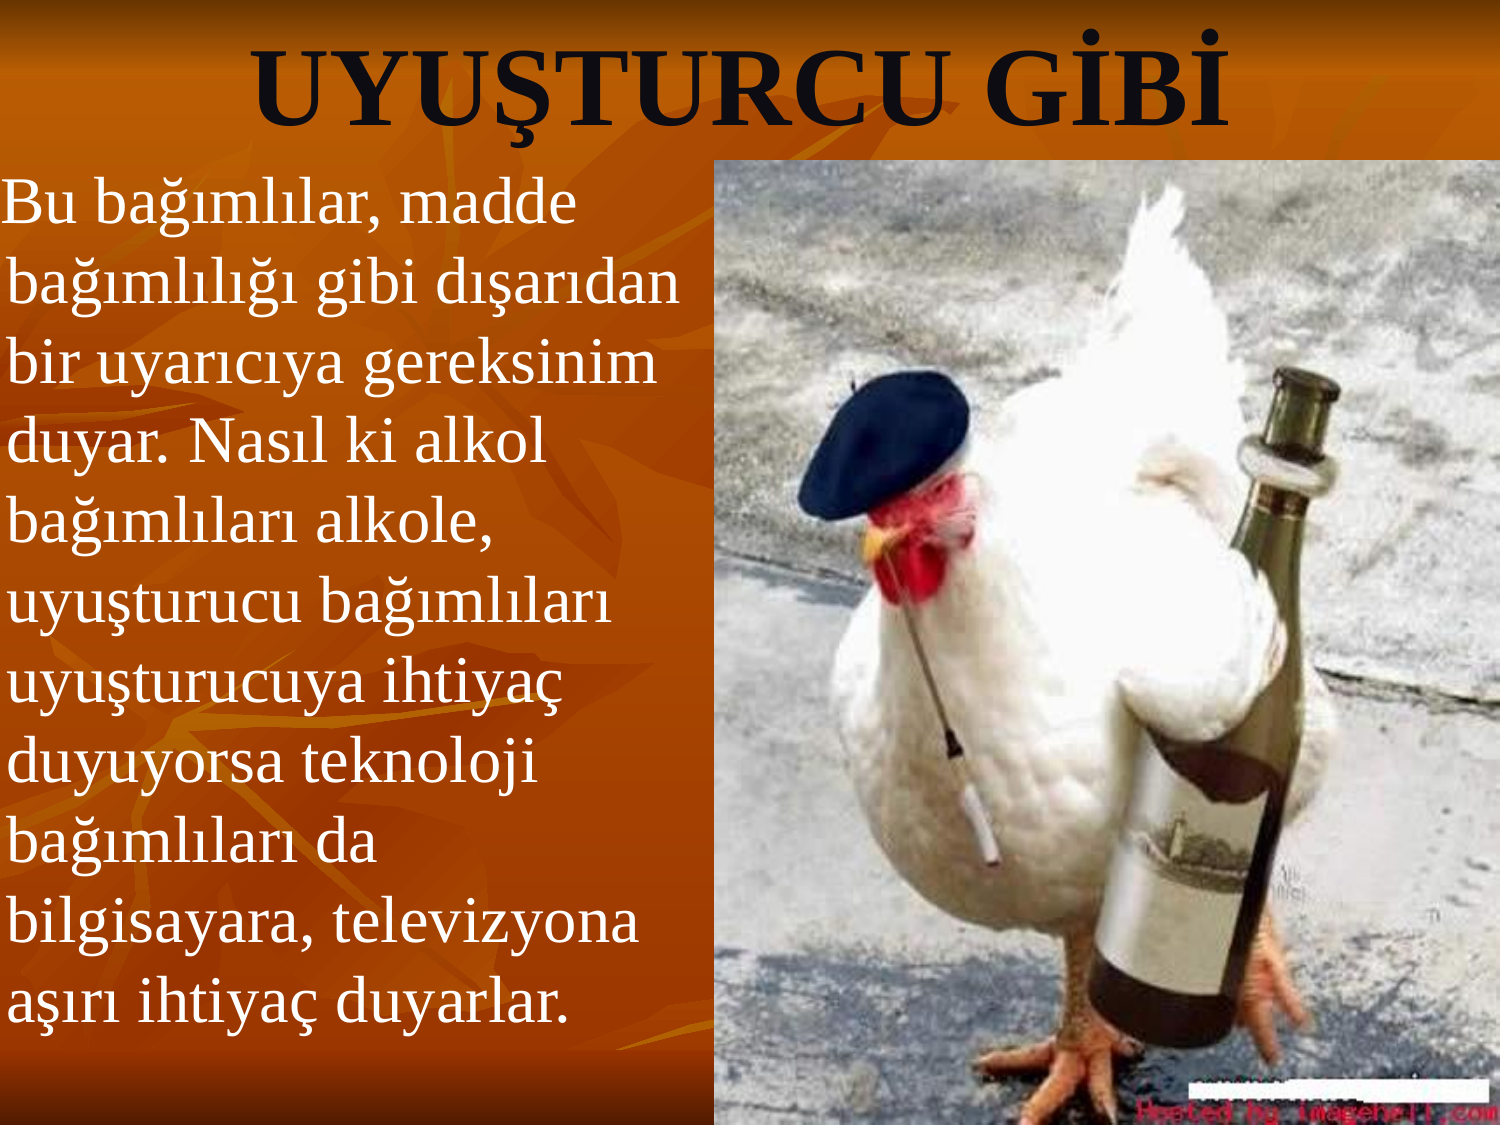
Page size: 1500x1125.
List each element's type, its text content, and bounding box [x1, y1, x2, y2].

picture [714, 160, 1500, 1125]
title UYUŞTURCU GİBİ [76, 0, 1428, 159]
list Bu bağımlılar, madde bağımlılığı gibi dışarıdan bir uyarıcıya gereksinim duyar. Nasıl ki alkol bağımlıları alkole, uyuşturucu bağımlıları uyuşturucuya ihtiyaç duyuyorsa teknoloji bağımlıları da bilgisayara, televizyona aşırı ihtiyaç duyarlar. [0, 148, 721, 1125]
